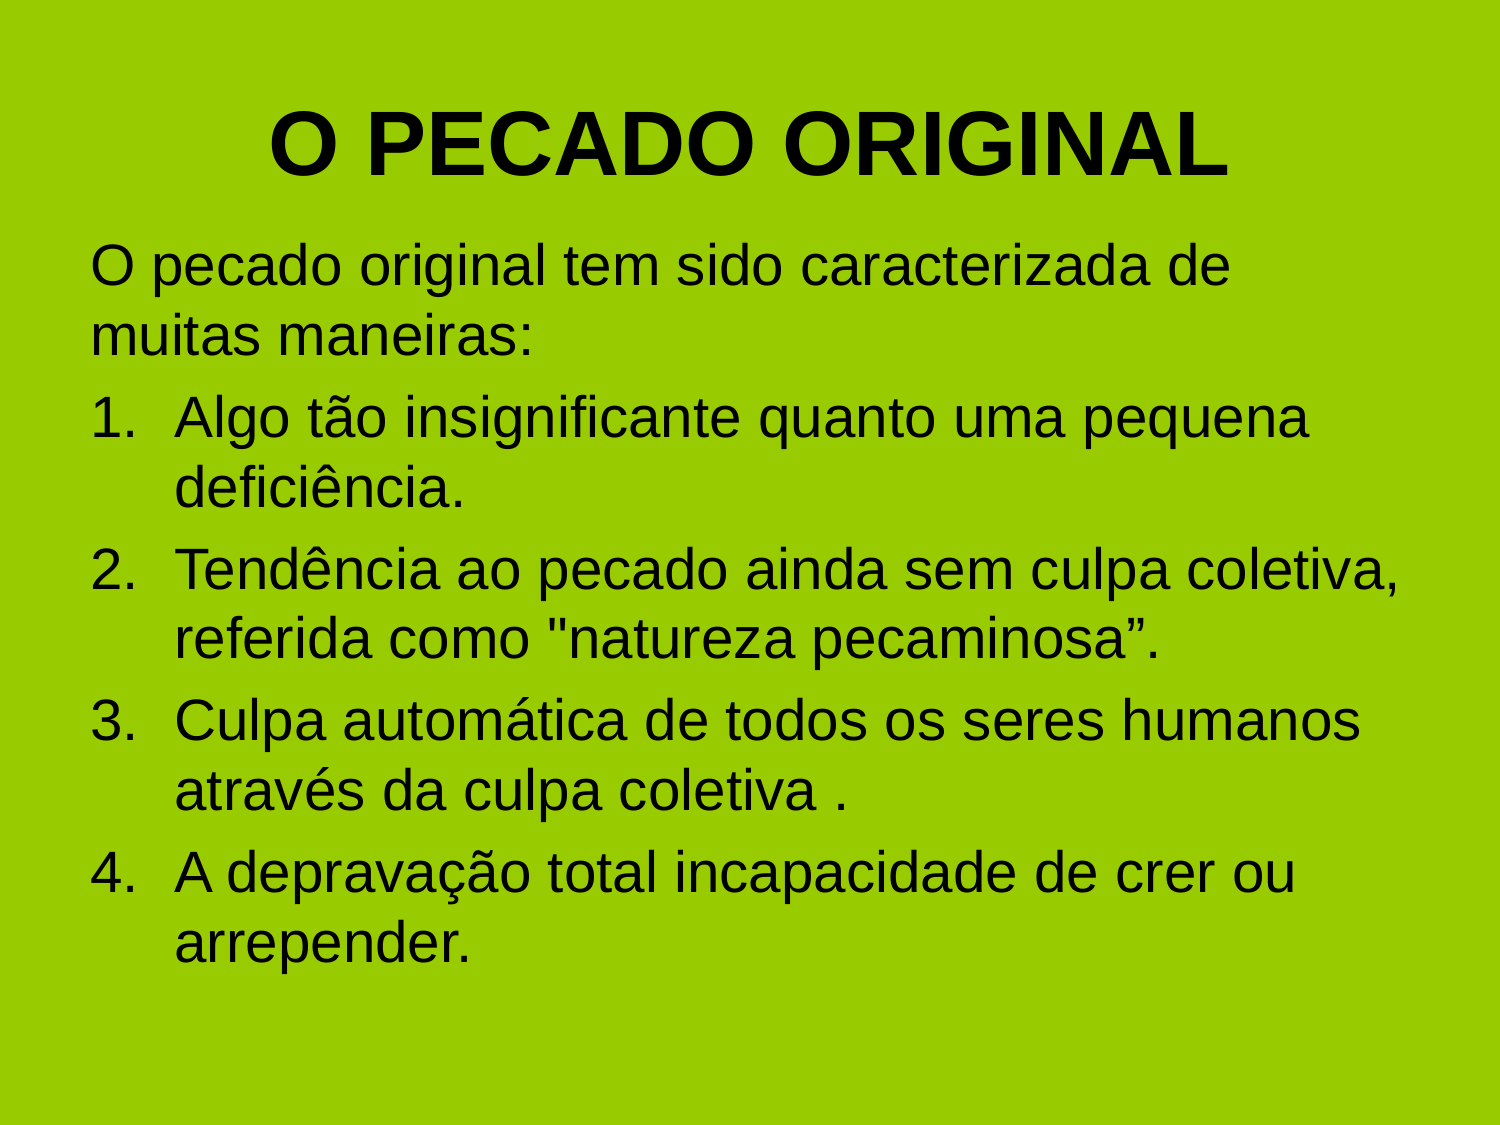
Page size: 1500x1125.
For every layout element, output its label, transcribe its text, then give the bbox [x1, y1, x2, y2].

list O pecado original tem sido caracterizada de muitas maneiras: Algo tão insignificante quanto uma pequena deficiência. Tendência ao pecado ainda sem culpa coletiva, referida como "natureza pecaminosa”. Culpa automática de todos os seres humanos através da culpa coletiva . A depravação total incapacidade de crer ou arrepender. [74, 219, 1426, 963]
title O PECADO ORIGINAL [74, 44, 1426, 219]
